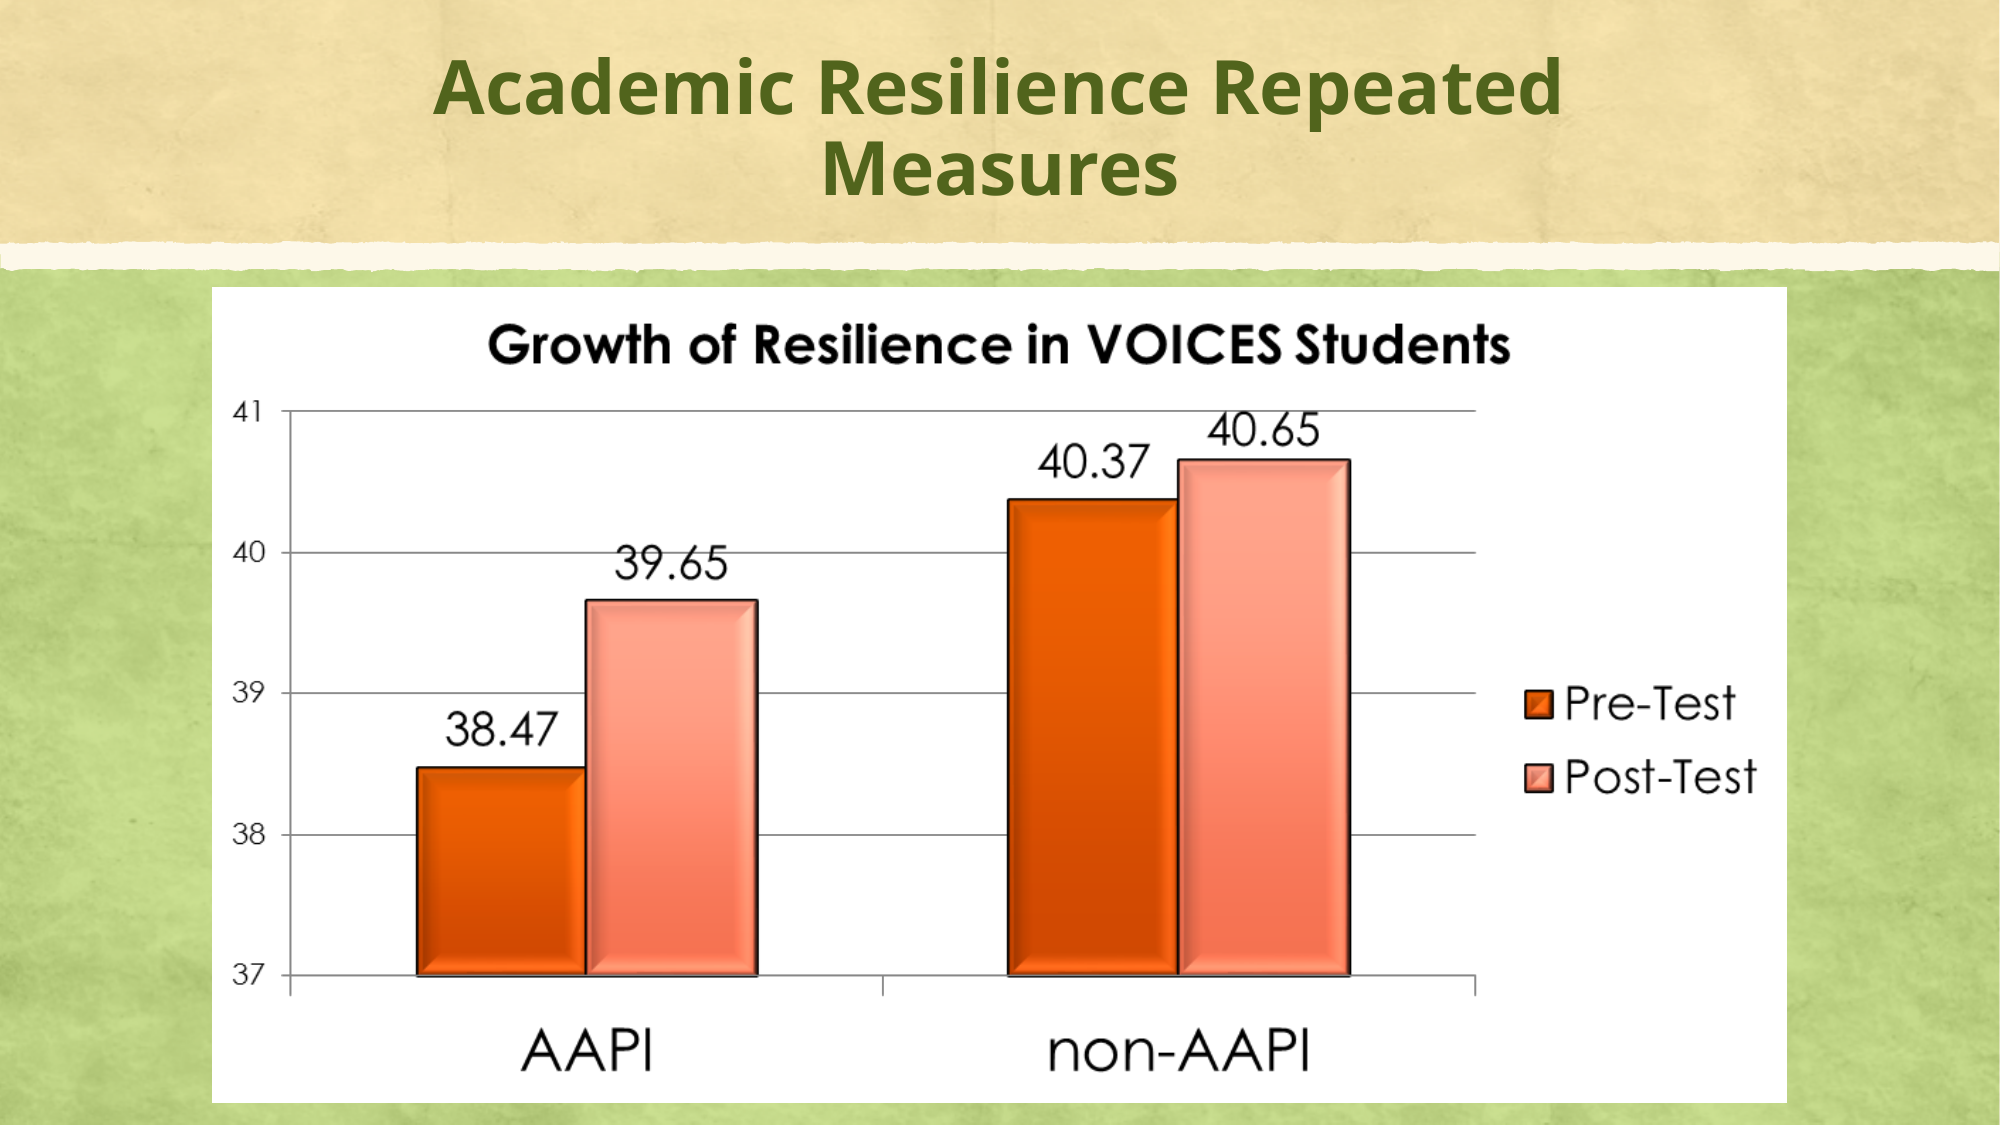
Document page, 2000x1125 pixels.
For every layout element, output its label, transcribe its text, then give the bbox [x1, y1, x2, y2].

picture [212, 287, 1788, 1104]
title Academic Resilience Repeated Measures [249, 31, 1750, 219]
